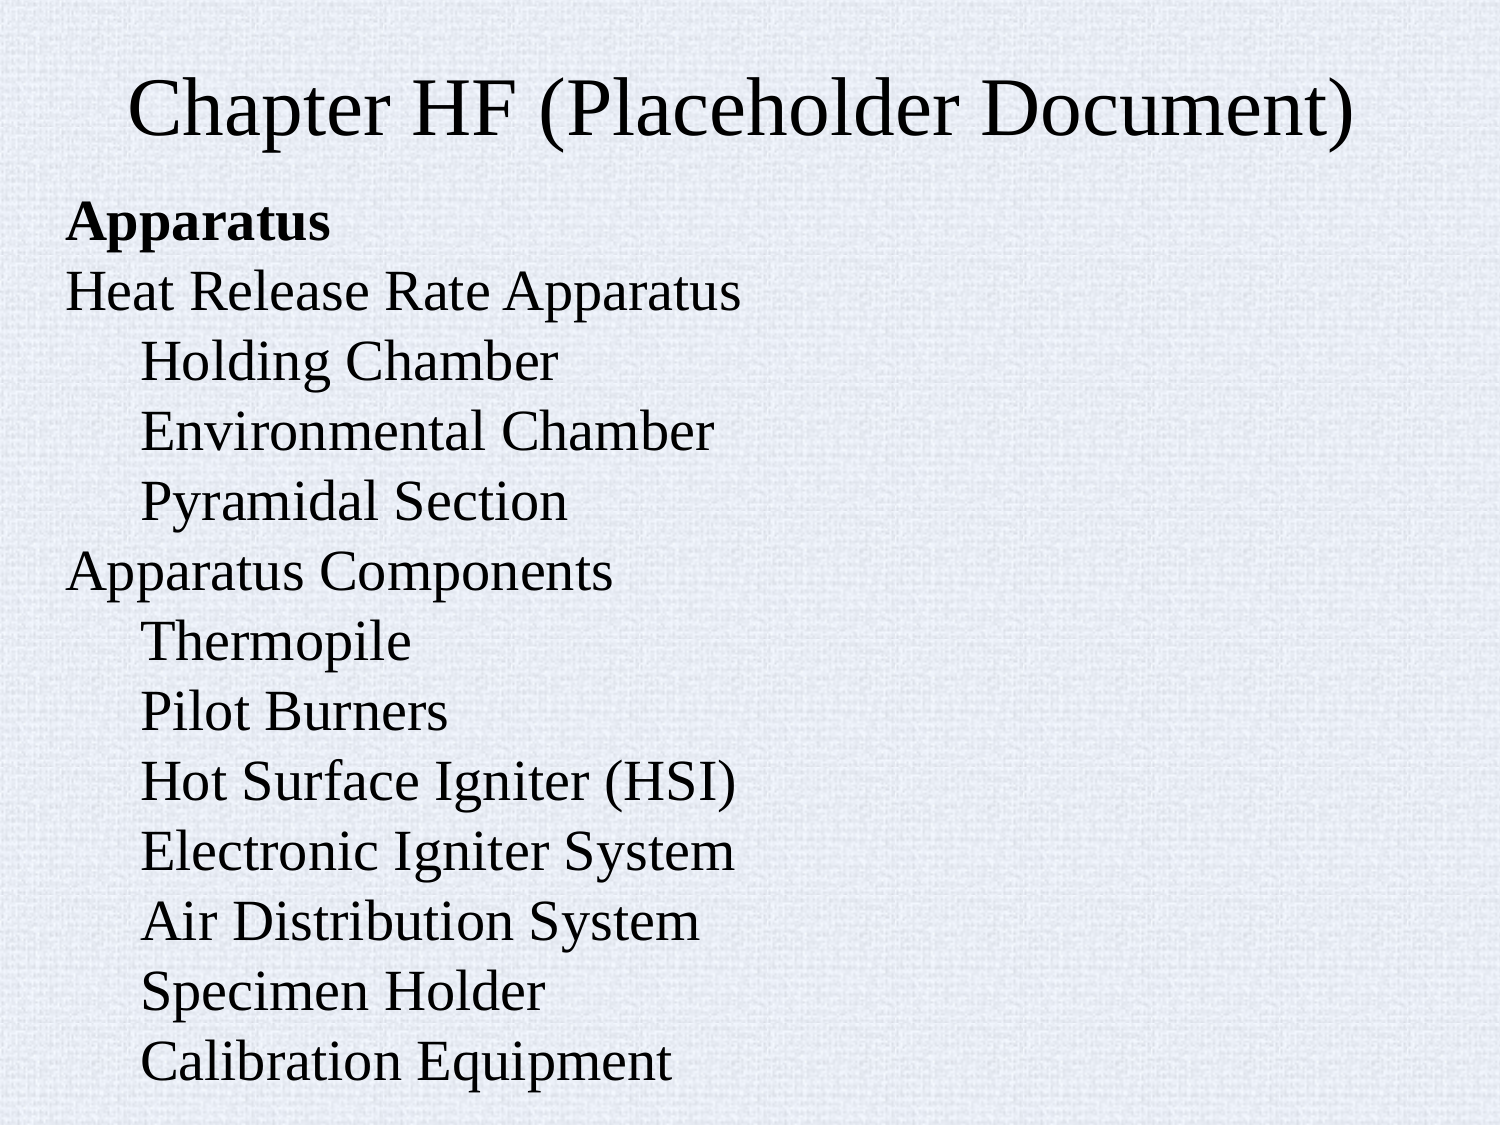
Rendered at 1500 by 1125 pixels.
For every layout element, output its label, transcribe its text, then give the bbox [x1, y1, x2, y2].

title Chapter HF (Placeholder Document) [112, 37, 1388, 167]
subtitle Apparatus Heat Release Rate Apparatus Holding Chamber Environmental Chamber Pyramidal Section Apparatus Components Thermopile Pilot Burners Hot Surface Igniter (HSI) Electronic Igniter System Air Distribution System Specimen Holder Calibration Equipment [50, 174, 1150, 1100]
